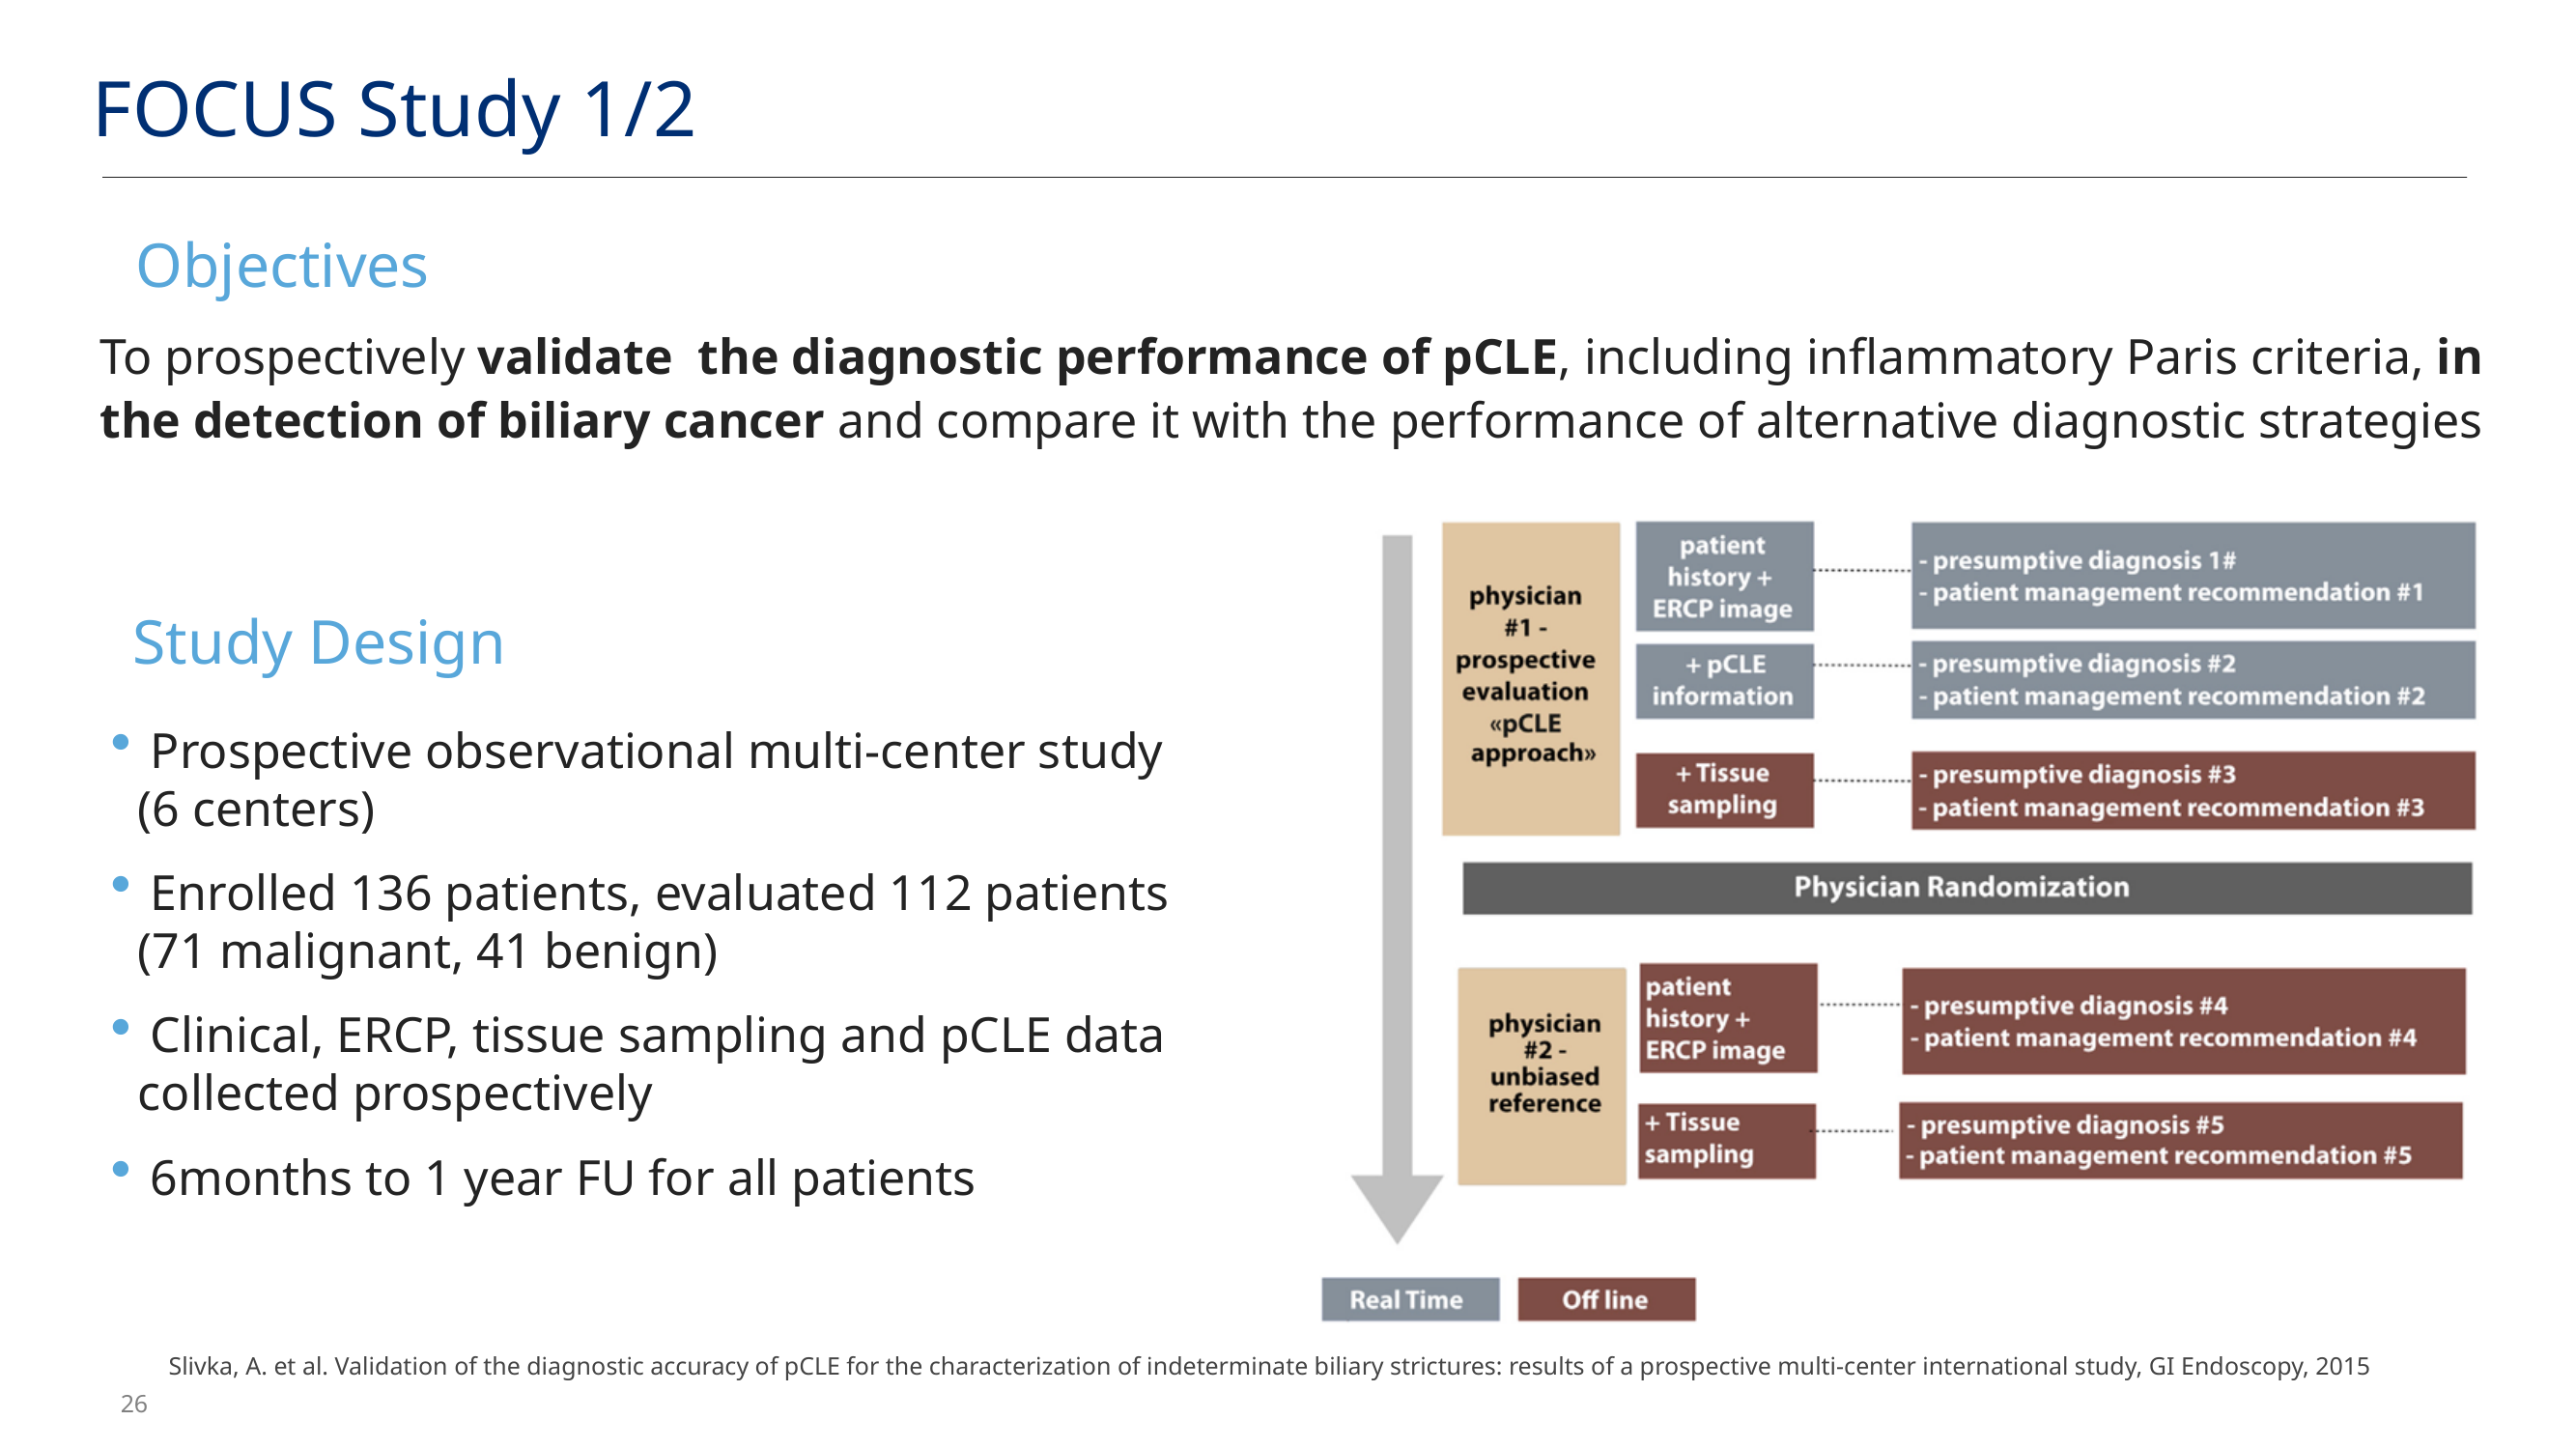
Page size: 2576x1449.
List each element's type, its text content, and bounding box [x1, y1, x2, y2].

slide_number 26 [109, 1386, 155, 1424]
text_box To prospectively validate the diagnostic performance of pCLE, including inflammatory Paris criteria, in the detection of biliary cancer and compare it with the performance of alternative diagnostic strategies [99, 320, 2525, 570]
text_box FOCUS Study 1/2 [92, 34, 2451, 178]
text_box Objectives [129, 221, 437, 306]
text_box Study Design [127, 597, 513, 683]
text_box Prospective observational multi-center study (6 centers) Enrolled 136 patients, evaluated 112 patients (71 malignant, 41 benign) Clinical, ERCP, tissue sampling and pCLE data collected prospectively 6months to 1 year FU for all patients [104, 714, 1319, 1211]
picture [1319, 519, 2479, 1325]
text_box Slivka, A. et al. Validation of the diagnostic accuracy of pCLE for the characterization of indeterminate biliary strictures: results of a prospective multi-center international study, GI Endoscopy, 2015 [0, 1345, 2562, 1386]
